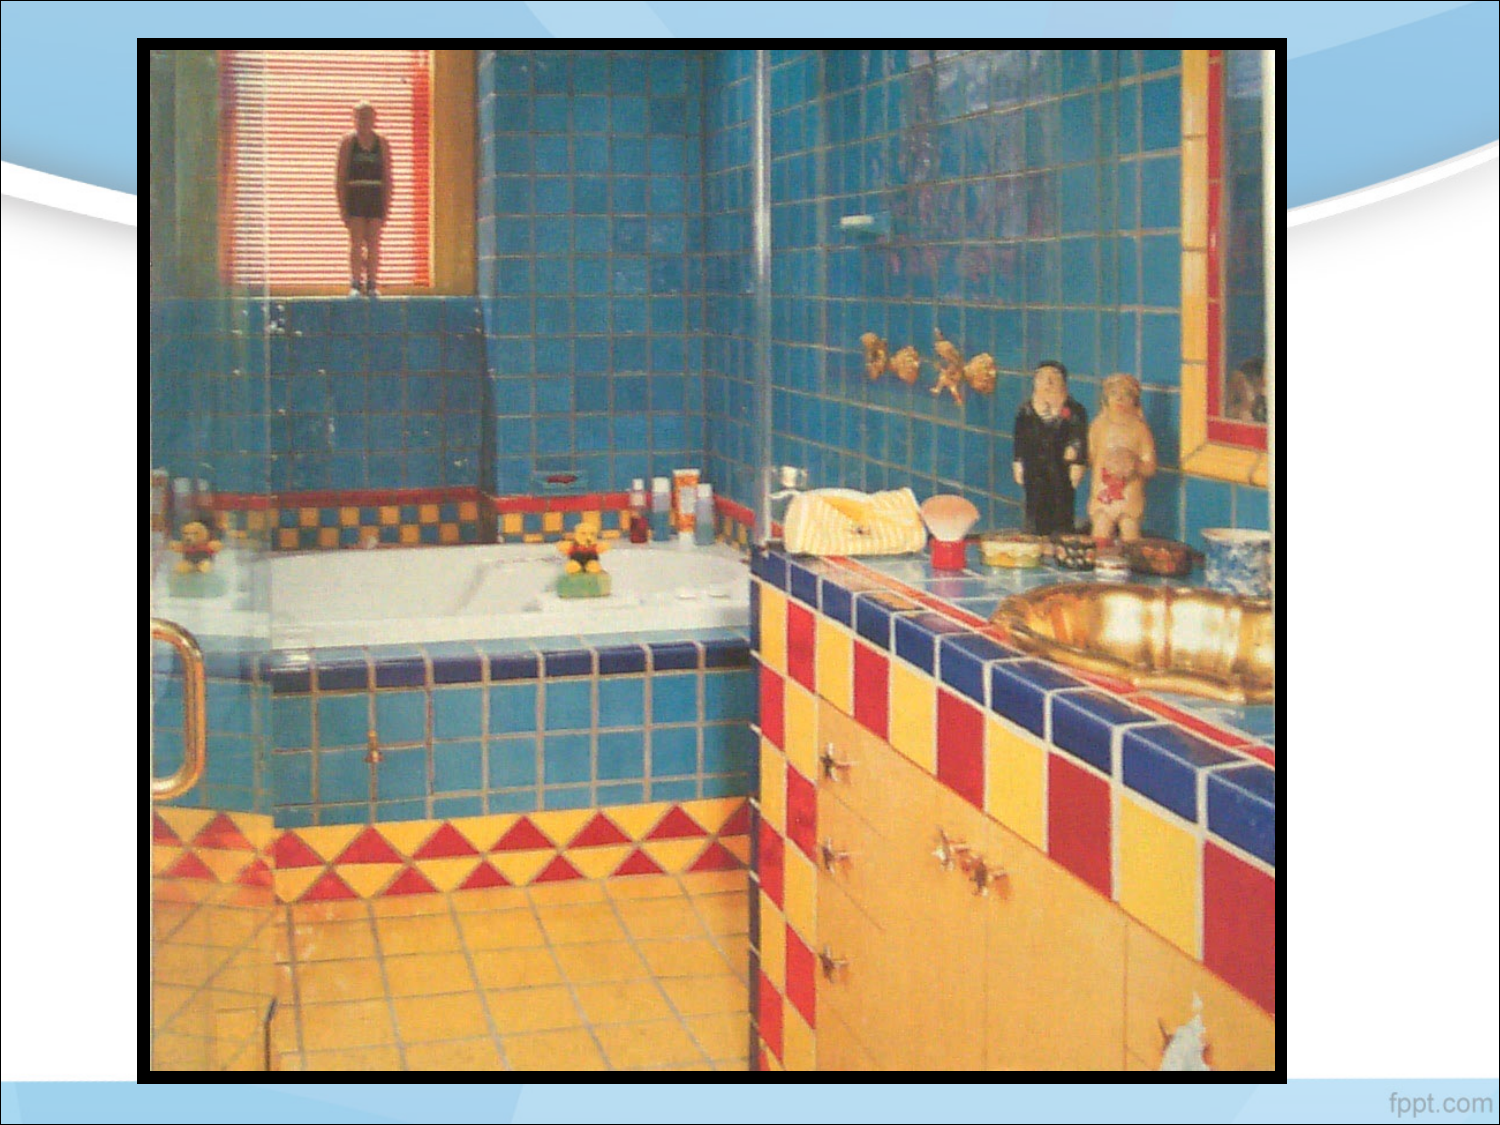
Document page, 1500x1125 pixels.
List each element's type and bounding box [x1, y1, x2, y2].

list [149, 49, 1276, 1072]
text_box [0, 0, 1500, 1125]
